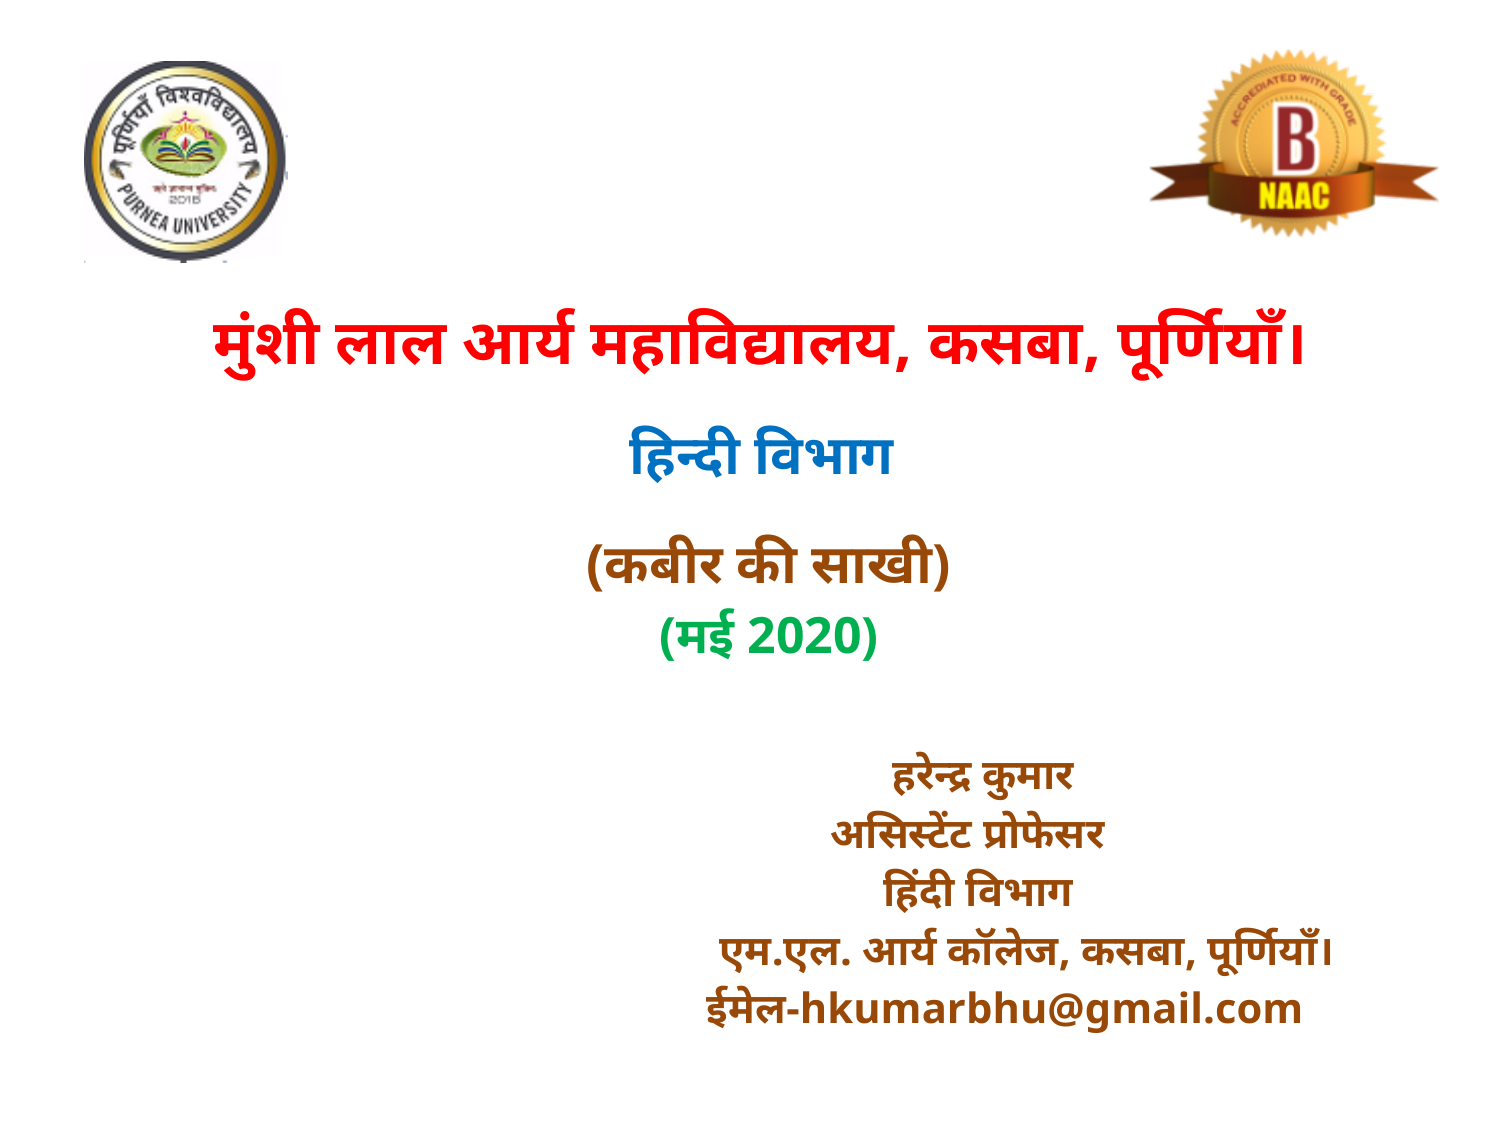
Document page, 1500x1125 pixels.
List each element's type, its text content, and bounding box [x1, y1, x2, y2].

picture [1149, 49, 1439, 238]
subtitle मुंशी लाल आर्य महाविद्यालय, कसबा, पूर्णियाँ। हिन्दी विभाग (कबीर की साखी) (मई 2020) हरेन्द्र कुमार असिस्टेंट प्रोफेसर हिंदी विभाग एम.एल. आर्य कॉलेज, कसबा, पूर्णियाँ। ईमेल-hkumarbhu@gmail.com [75, 50, 1463, 1088]
picture [84, 61, 288, 263]
